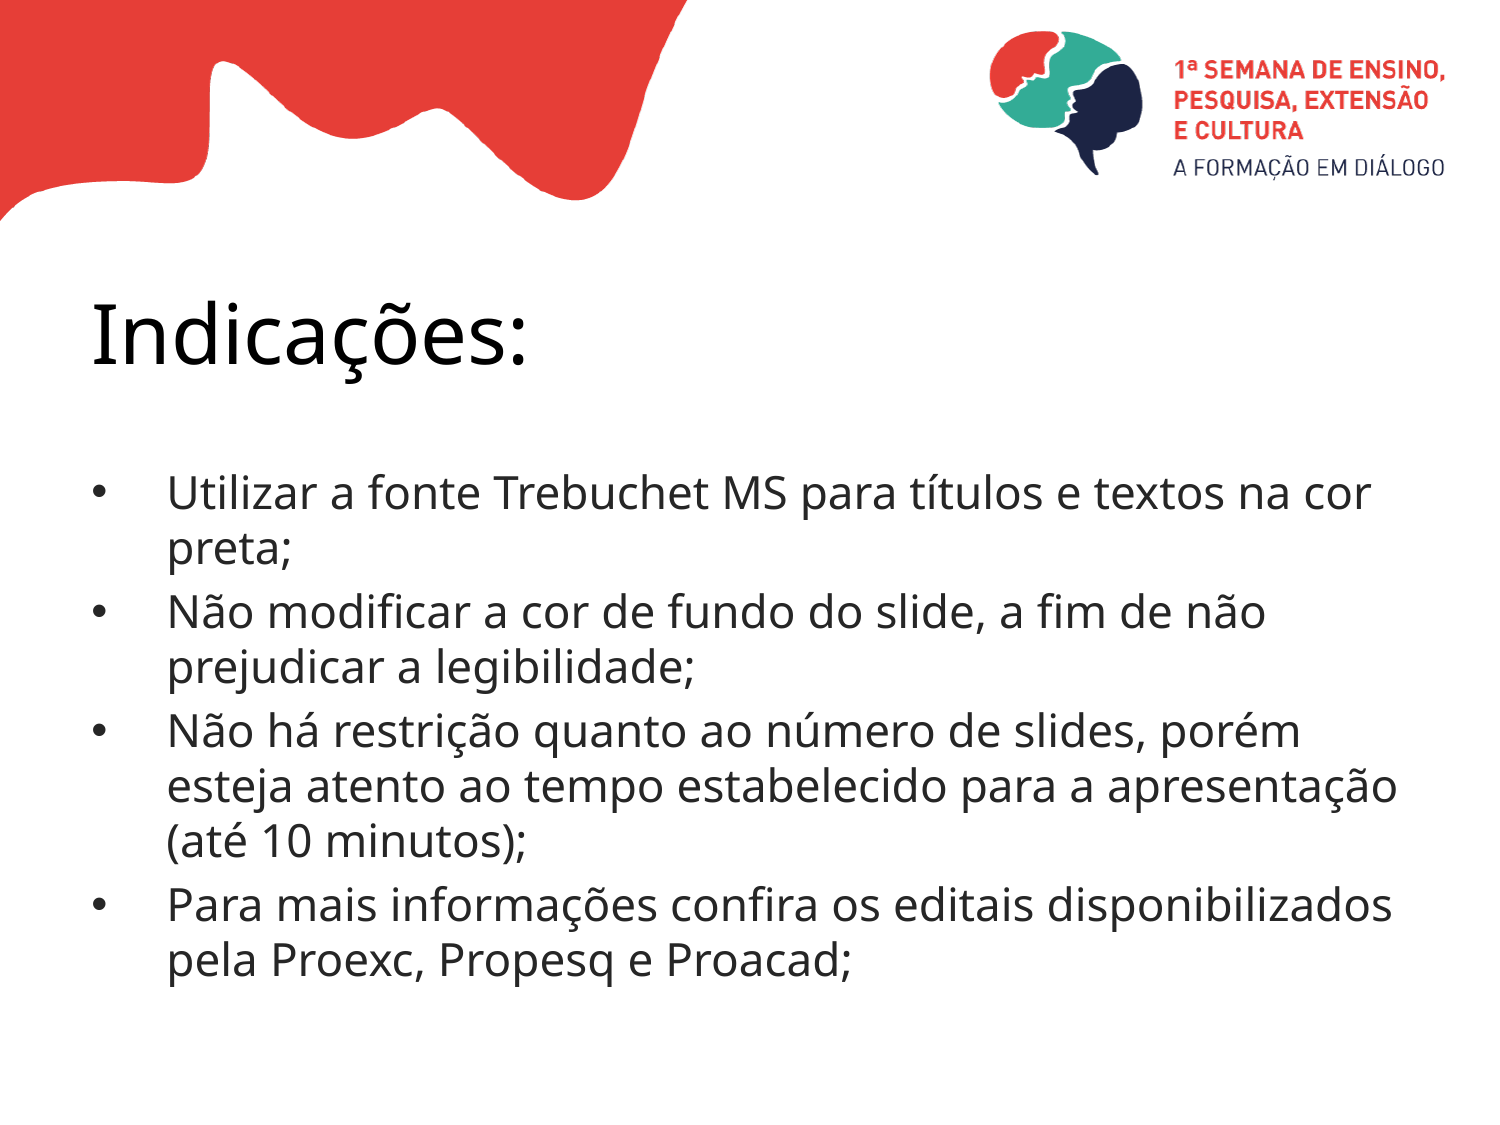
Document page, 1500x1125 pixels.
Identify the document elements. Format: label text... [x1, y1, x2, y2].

title Indicações: [76, 273, 1427, 409]
list Utilizar a fonte Trebuchet MS para títulos e textos na cor preta; Não modificar a cor de fundo do slide, a fim de não prejudicar a legibilidade; Não há restrição quanto ao número de slides, porém esteja atento ao tempo estabelecido para a apresentação (até 10 minutos); Para mais informações confira os editais disponibilizados pela Proexc, Propesq e Proacad; [76, 456, 1427, 1017]
picture [0, 0, 1500, 240]
